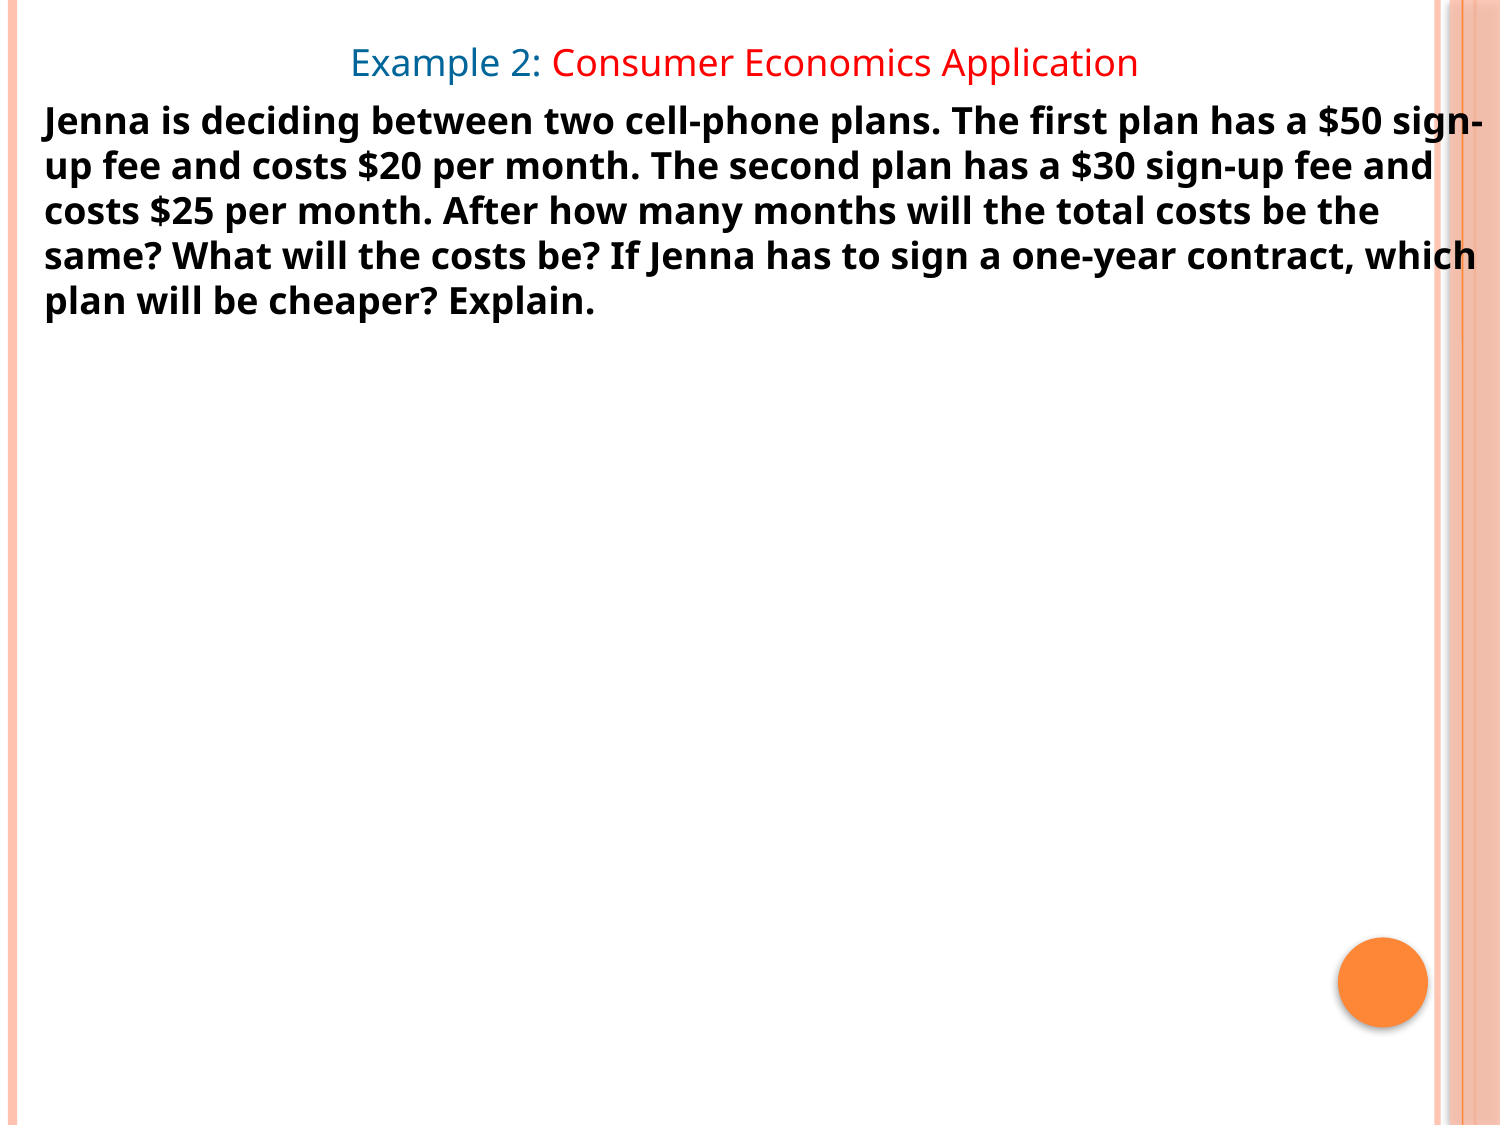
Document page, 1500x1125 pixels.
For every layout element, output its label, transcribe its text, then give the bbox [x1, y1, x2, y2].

text_box Jenna is deciding between two cell-phone plans. The first plan has a $50 sign-up fee and costs $20 per month. The second plan has a $30 sign-up fee and costs $25 per month. After how many months will the total costs be the same? What will the costs be? If Jenna has to sign a one-year contract, which plan will be cheaper? Explain. [29, 89, 1500, 330]
text_box Example 2: Consumer Economics Application [0, 31, 1500, 92]
